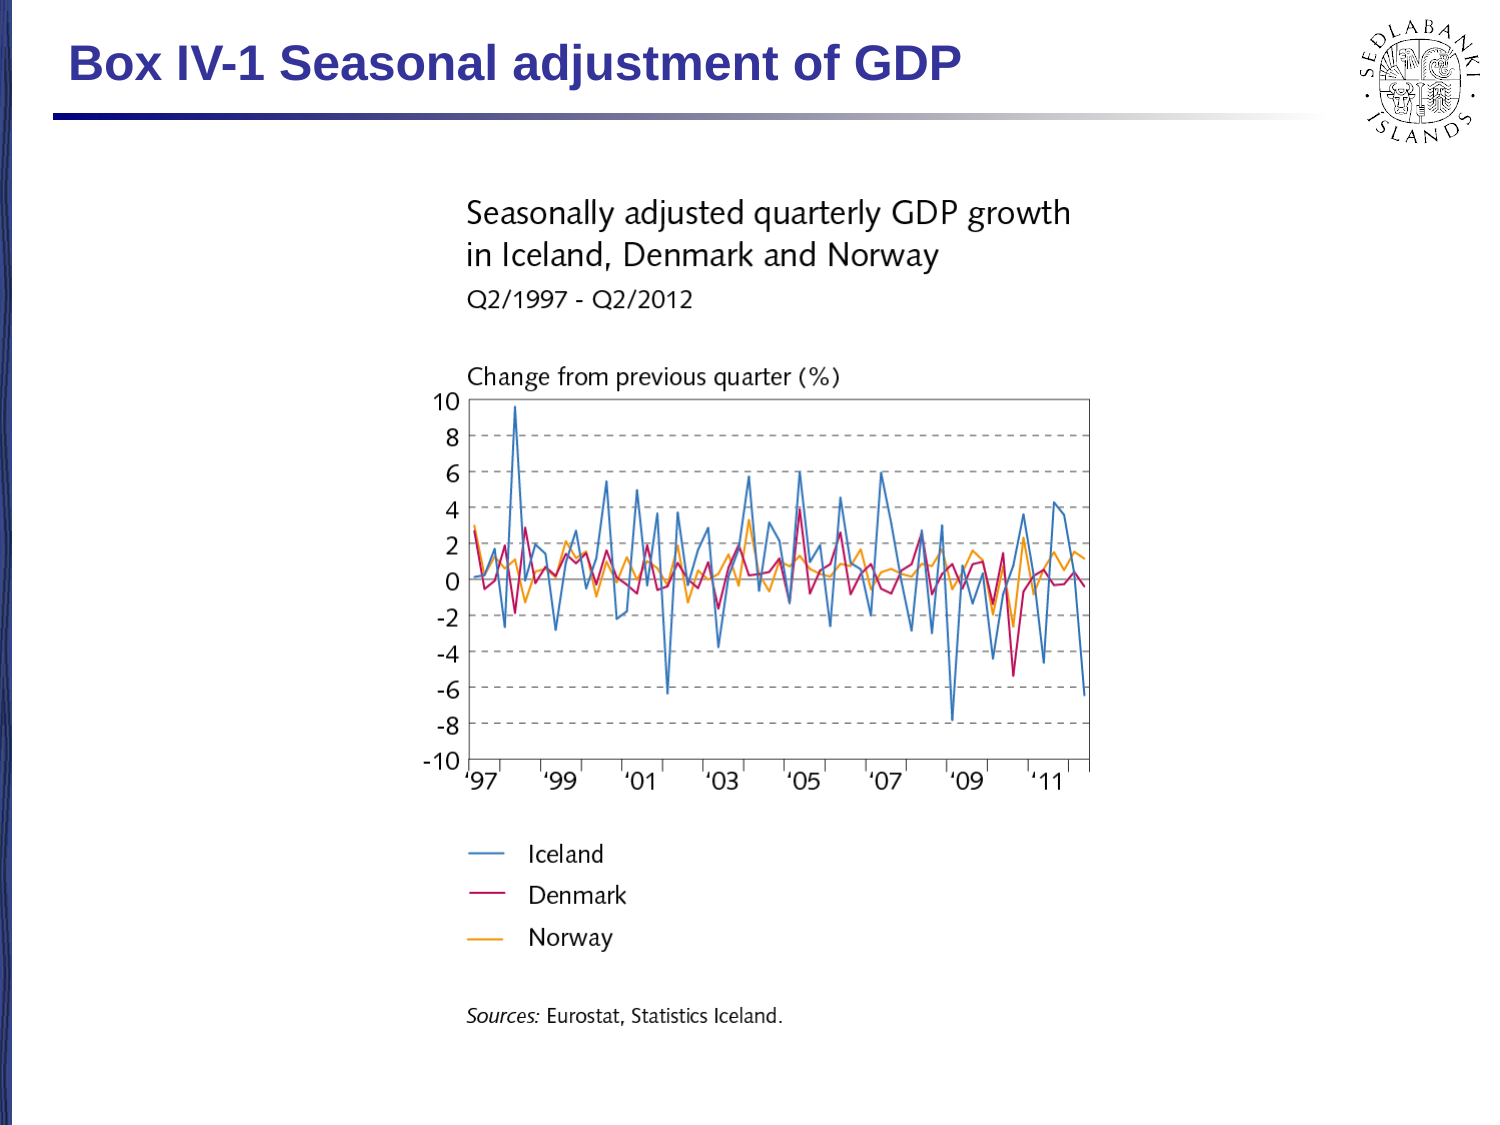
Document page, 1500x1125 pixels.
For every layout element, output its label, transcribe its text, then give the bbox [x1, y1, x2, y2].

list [422, 150, 1090, 1058]
picture [0, 0, 12, 1125]
title Box IV-1 Seasonal adjustment of GDP [52, 10, 1330, 111]
picture [1357, 18, 1482, 149]
